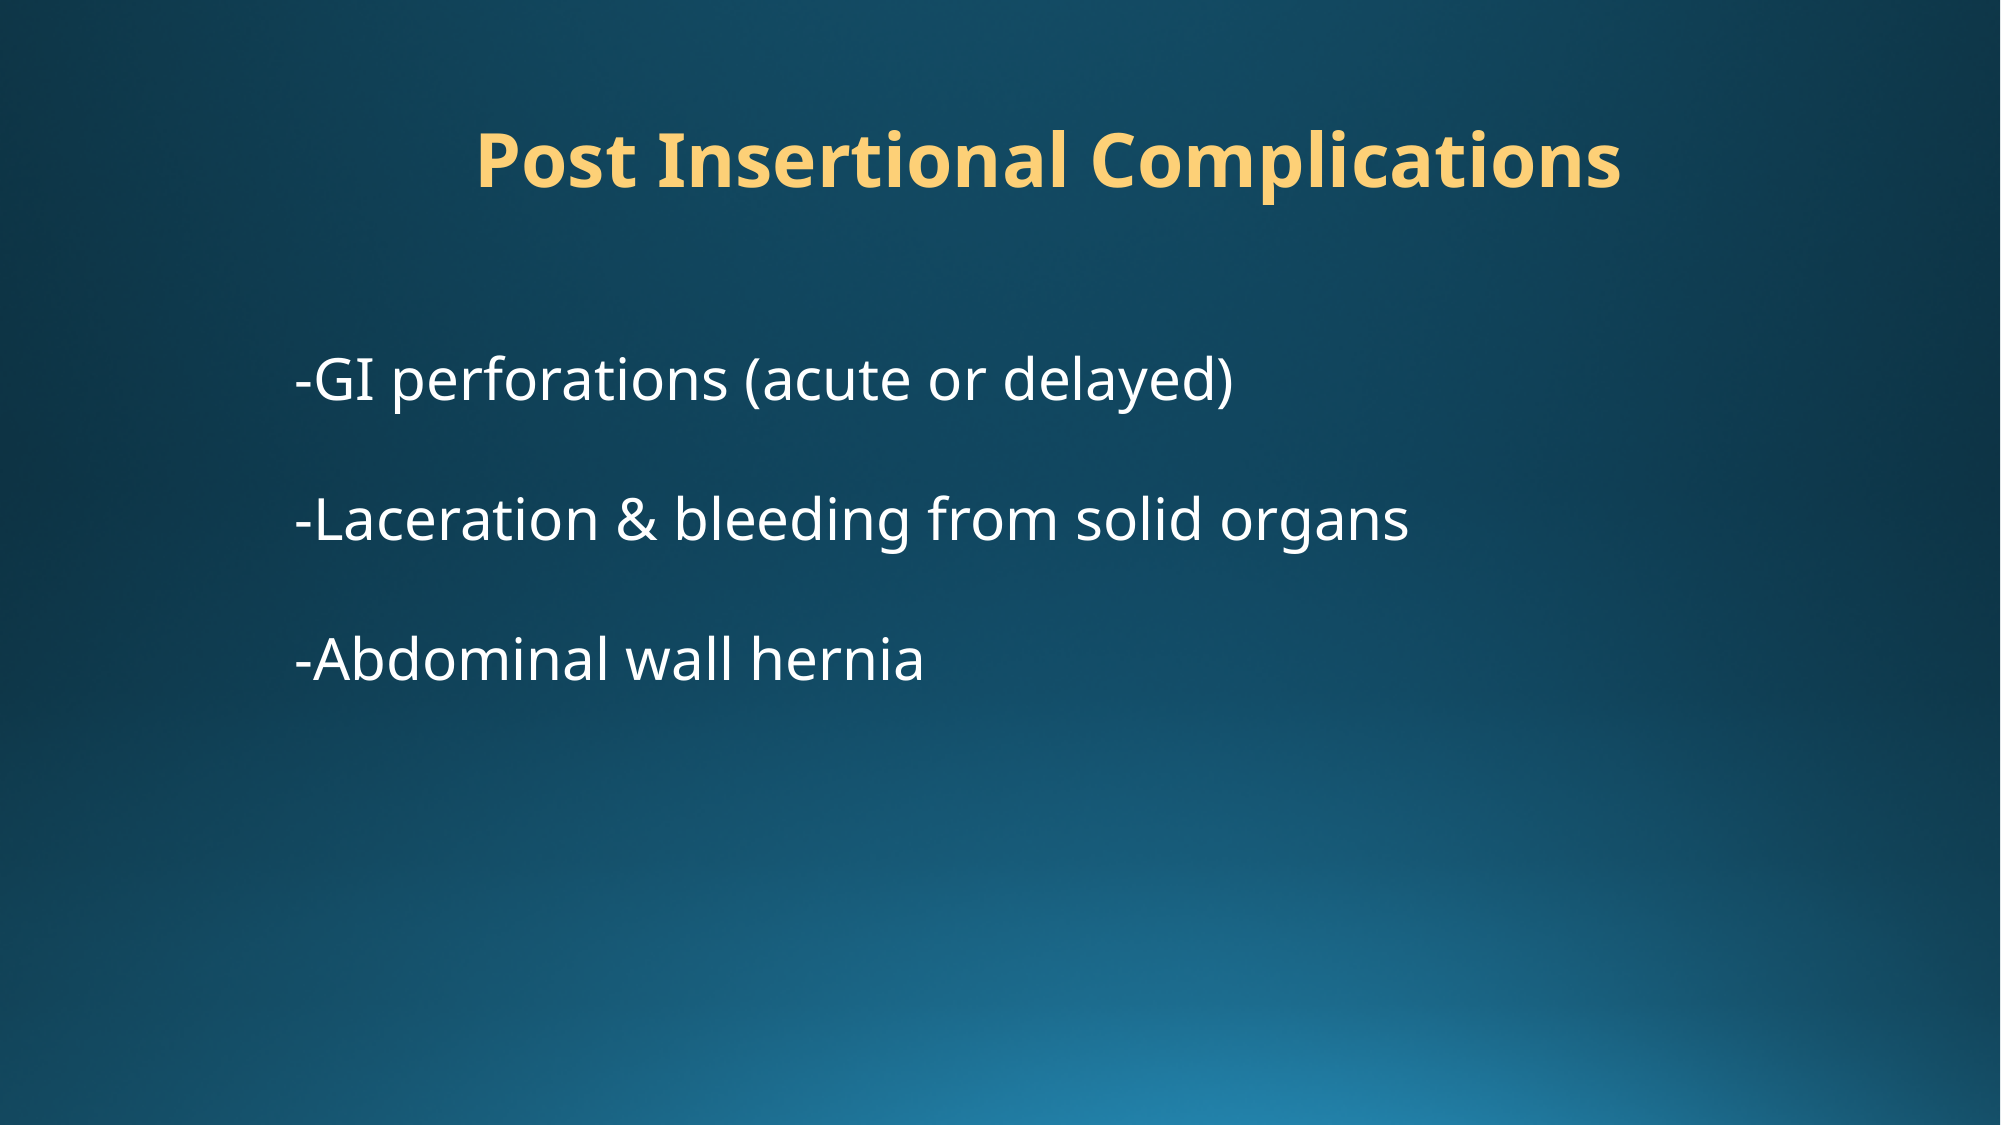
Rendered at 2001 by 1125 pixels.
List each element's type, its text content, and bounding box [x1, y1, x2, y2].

text_box Post Insertional Complications [459, 104, 1648, 210]
text_box -GI perforations (acute or delayed) -Laceration & bleeding from solid organs -Abdominal wall hernia [279, 335, 1448, 700]
picture [0, 0, 2001, 1125]
